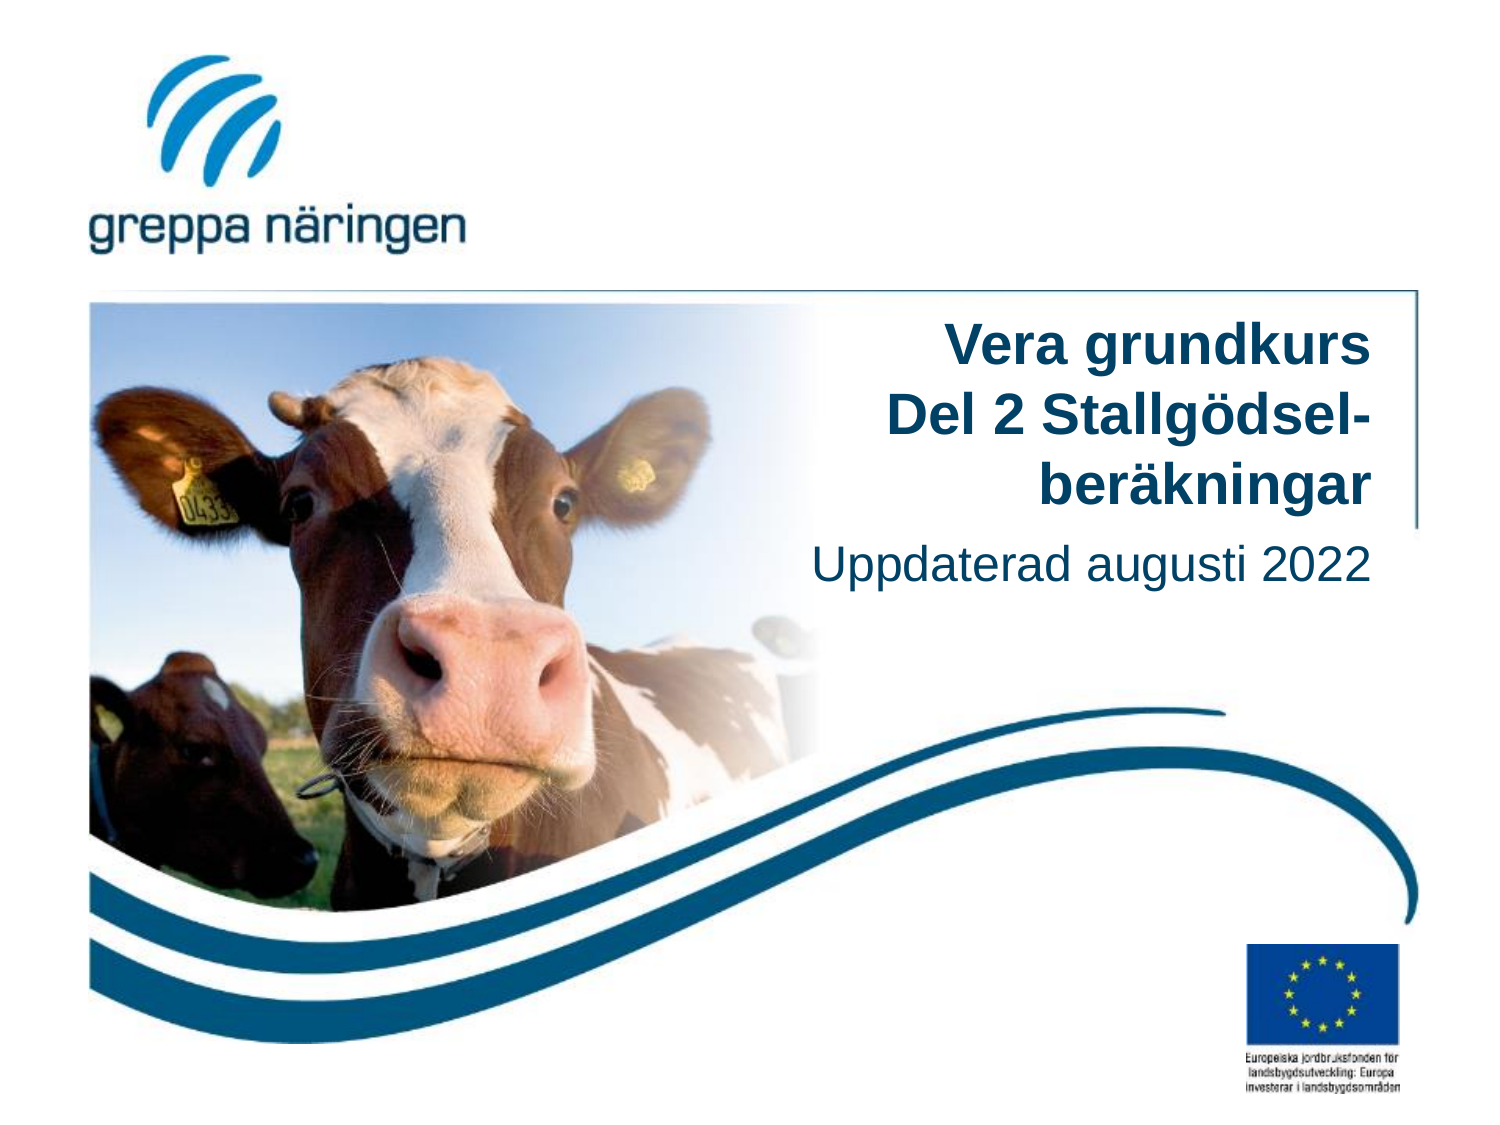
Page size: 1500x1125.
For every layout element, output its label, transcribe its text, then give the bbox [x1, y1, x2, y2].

picture [88, 54, 467, 256]
title Vera grundkurs Del 2 Stallgödsel-beräkningar [679, 316, 1388, 506]
subtitle Uppdaterad augusti 2022 [679, 523, 1388, 713]
picture [88, 290, 1420, 1094]
